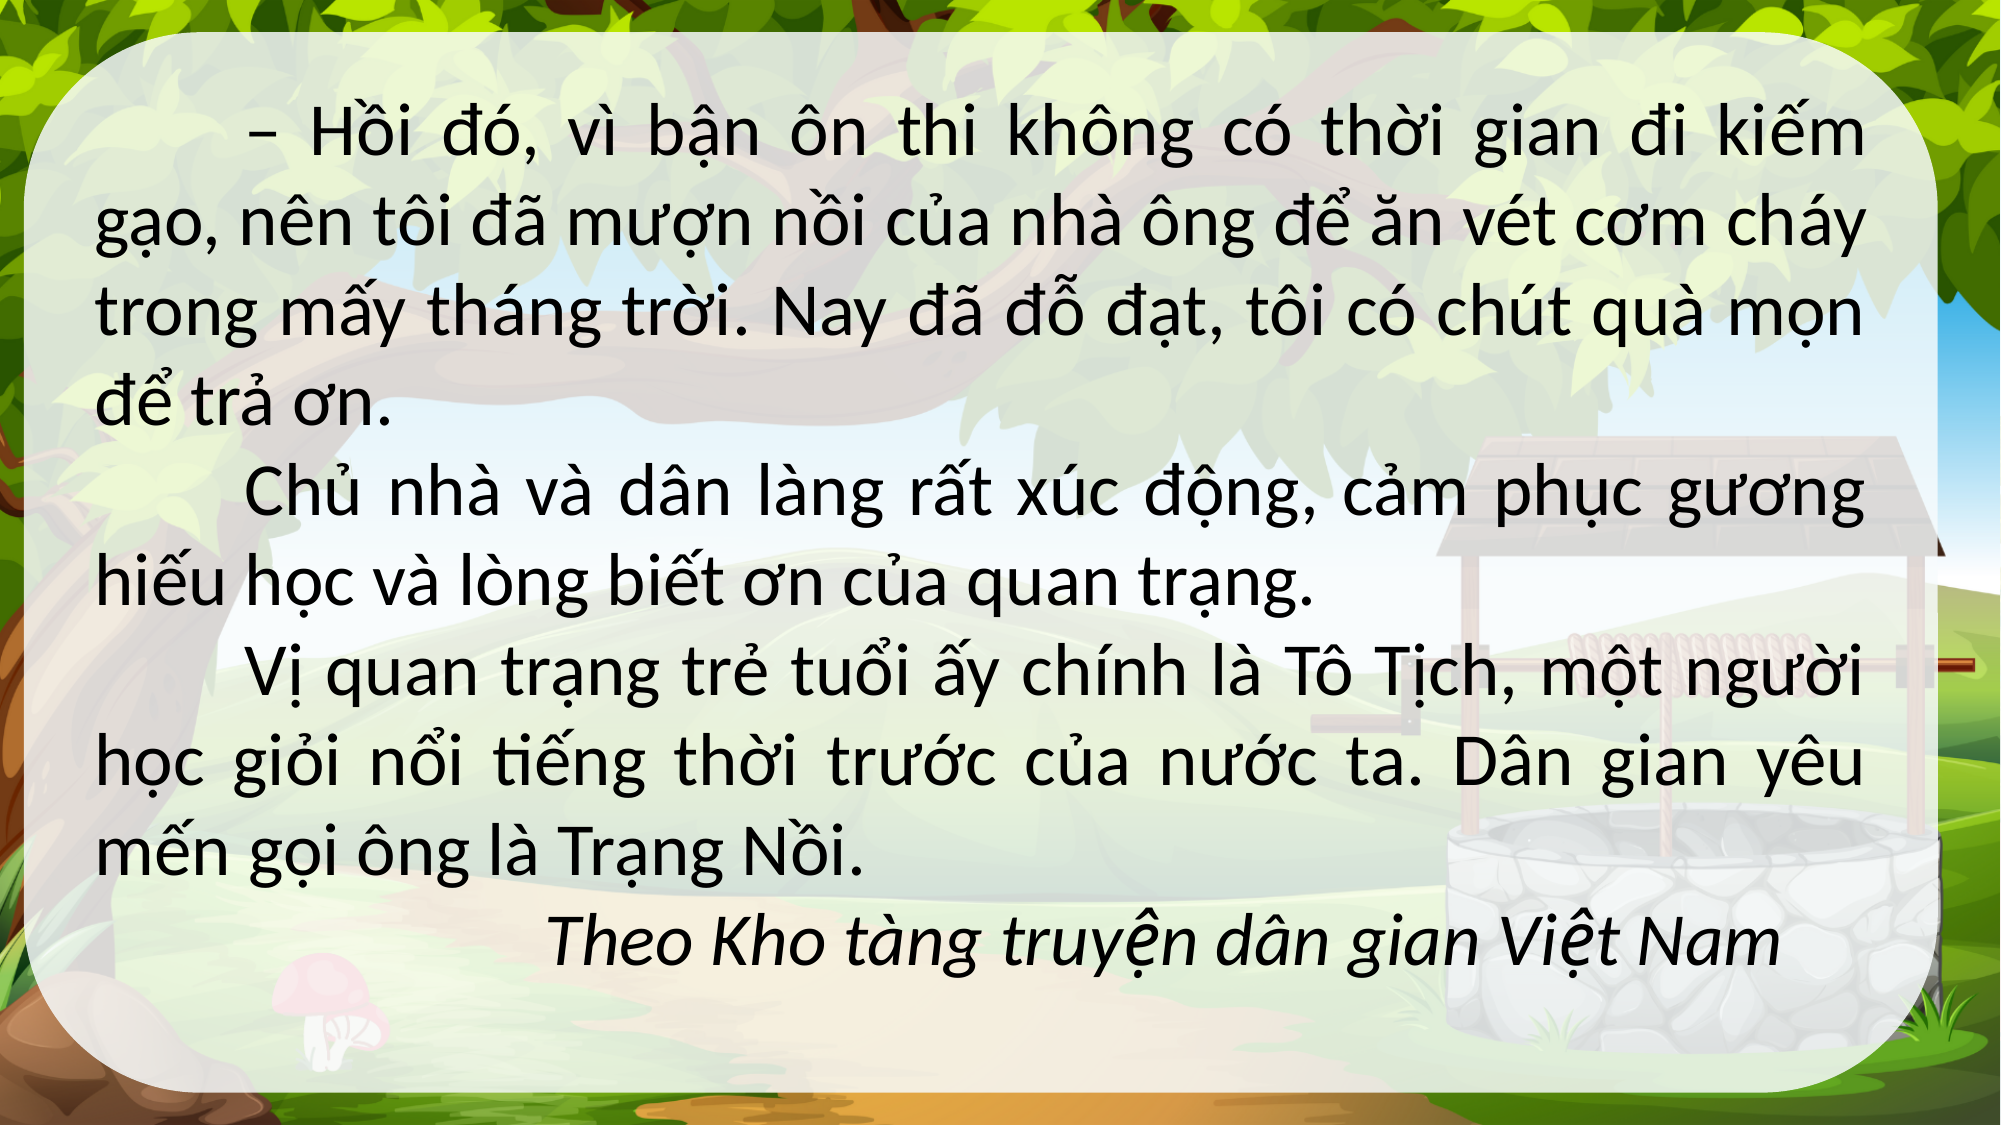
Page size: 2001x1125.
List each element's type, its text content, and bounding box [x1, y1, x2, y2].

text_box [22, 78, 1939, 1094]
picture [0, 0, 2001, 1125]
text_box – Hồi đó, vì bận ôn thi không có thời gian đi kiếm gạo, nên tôi đã mượn nồi của nhà ông để ăn vét cơm cháy trong mấy tháng trời. Nay đã đỗ đạt, tôi có chút quà mọn để trả ơn. Chủ nhà và dân làng rất xúc động, cảm phục gương hiếu học và lòng biết ơn của quan trạng. Vị quan trạng trẻ tuổi ấy chính là Tô Tịch, một người học giỏi nổi tiếng thời trước của nước ta. Dân gian yêu mến gọi ông là Trạng Nồi. Theo Kho tàng truyện dân gian Việt Nam [79, 73, 1882, 989]
text_box [86, 31, 1876, 73]
